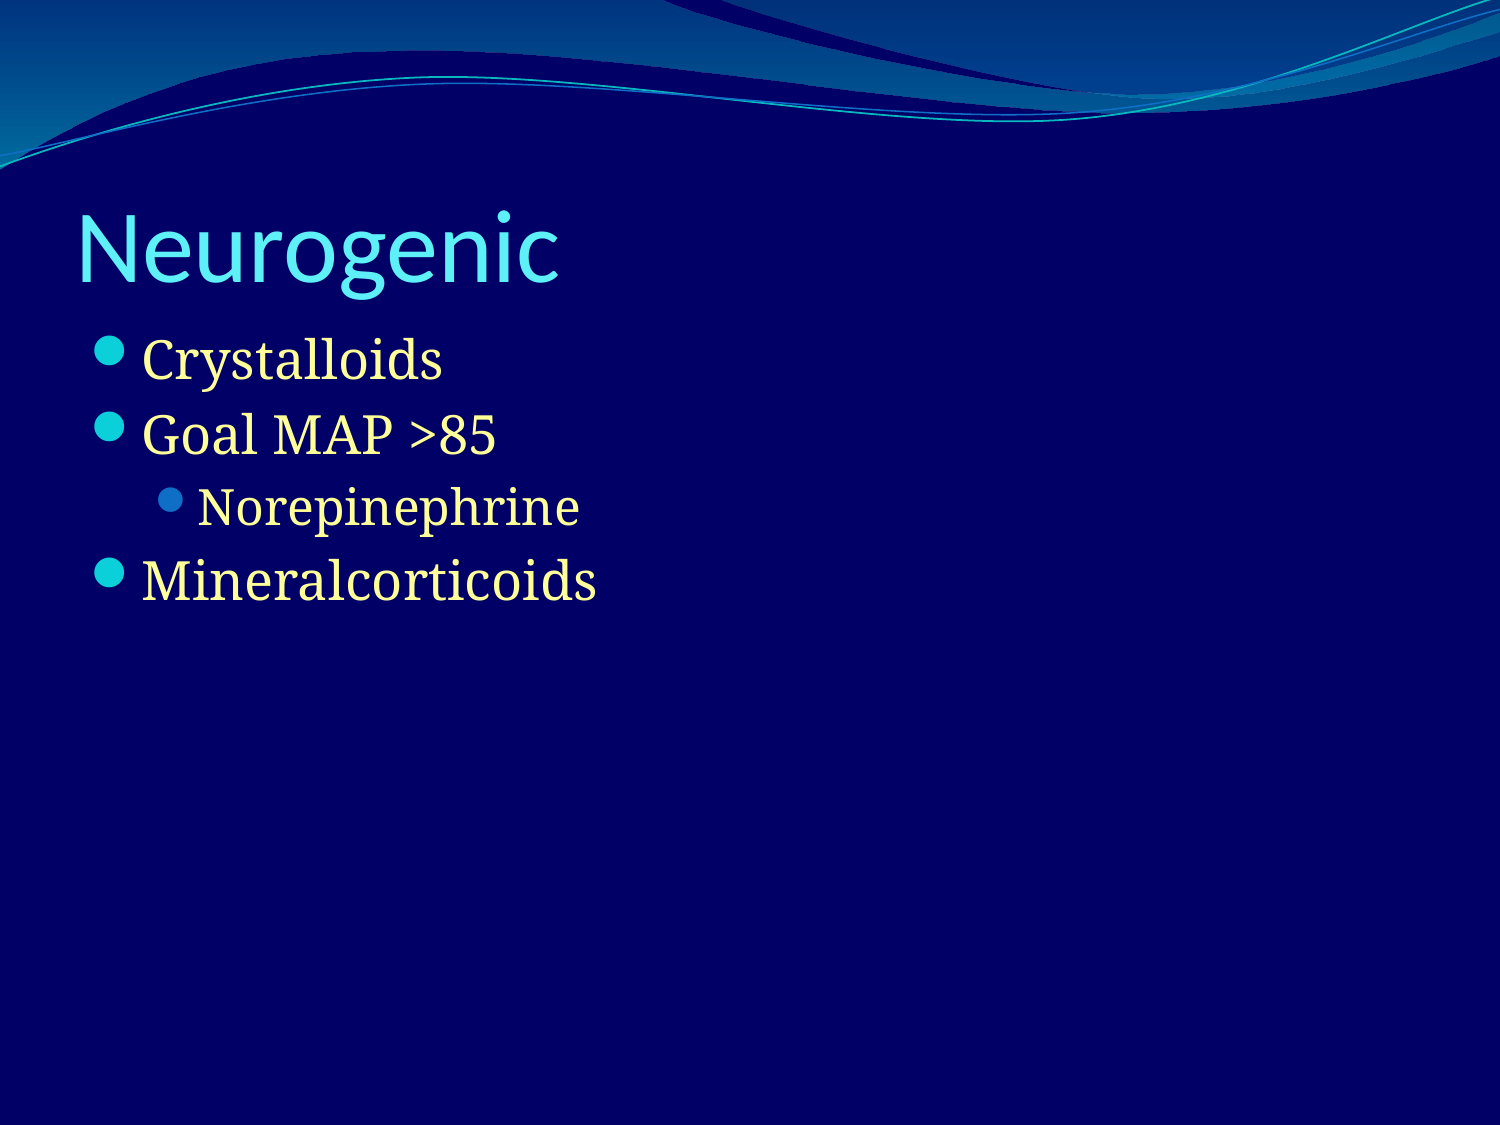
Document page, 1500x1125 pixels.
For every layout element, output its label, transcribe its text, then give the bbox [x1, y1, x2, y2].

title Neurogenic [75, 115, 1425, 304]
list Crystalloids Goal MAP >85 Norepinephrine Mineralcorticoids [75, 317, 1425, 1038]
